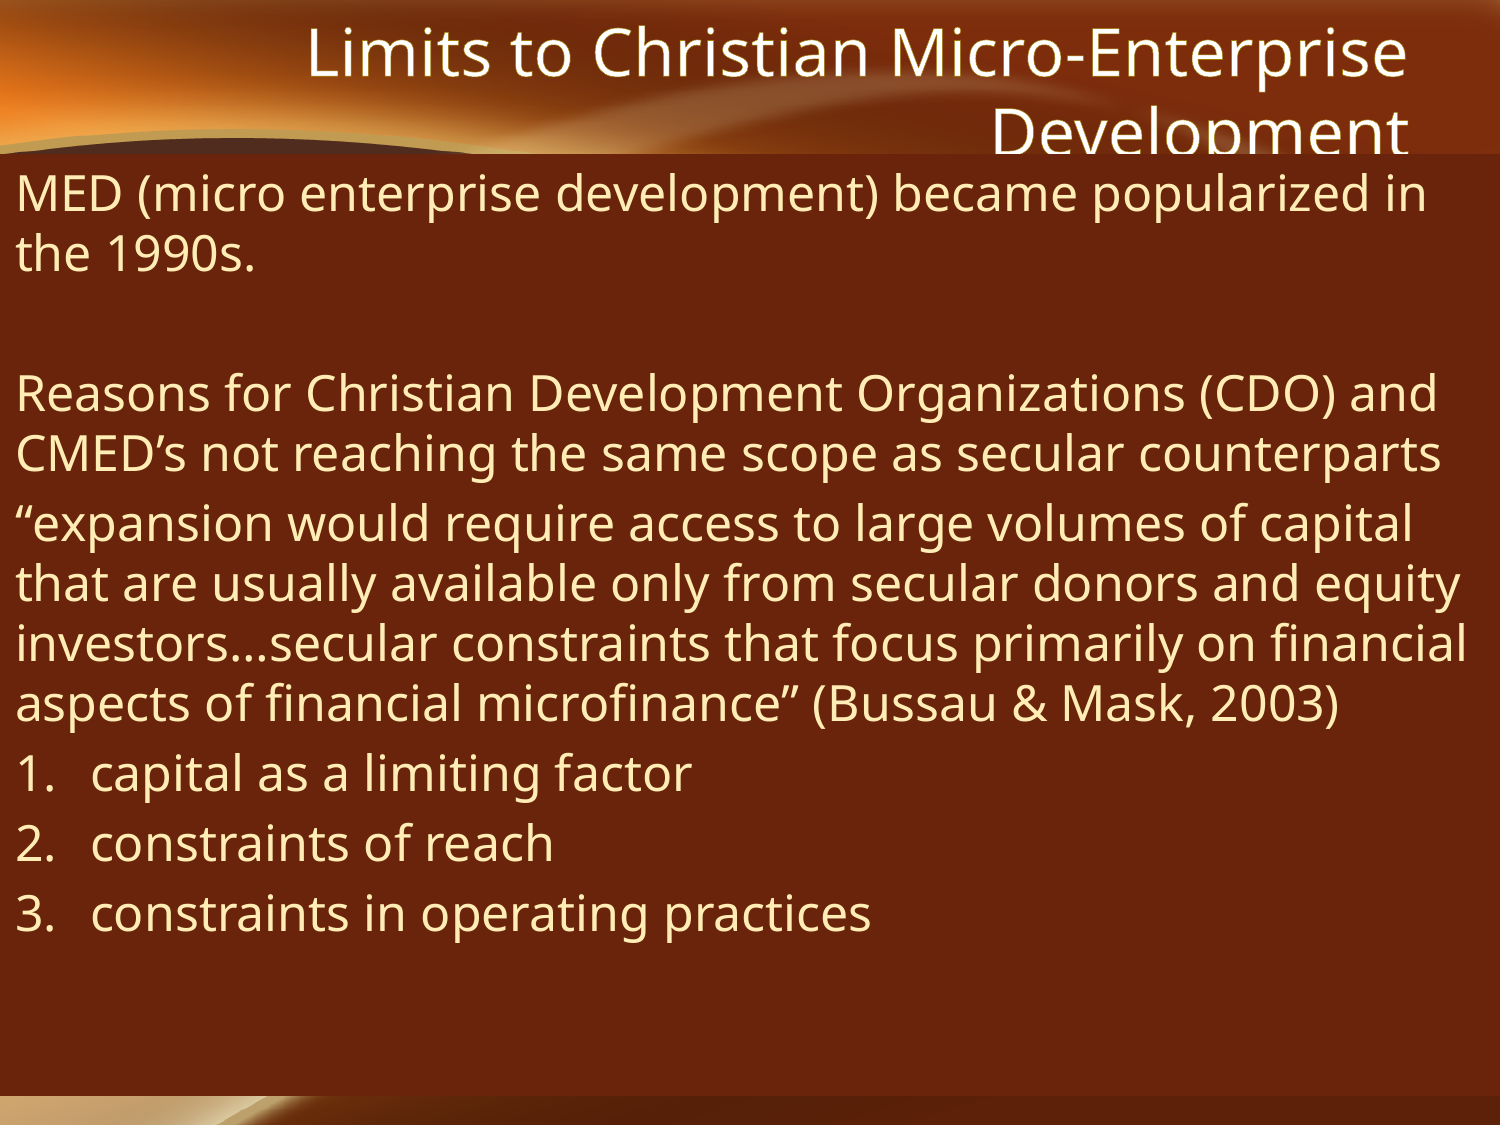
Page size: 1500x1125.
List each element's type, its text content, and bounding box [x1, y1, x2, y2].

title Limits to Christian Micro-Enterprise Development [0, 24, 1425, 154]
list MED (micro enterprise development) became popularized in the 1990s. Reasons for Christian Development Organizations (CDO) and CMED’s not reaching the same scope as secular counterparts “expansion would require access to large volumes of capital that are usually available only from secular donors and equity investors…secular constraints that focus primarily on financial aspects of financial microfinance” (Bussau & Mask, 2003) capital as a limiting factor constraints of reach constraints in operating practices [0, 154, 1500, 1096]
picture [0, 1096, 1500, 1125]
picture [0, 0, 1500, 154]
